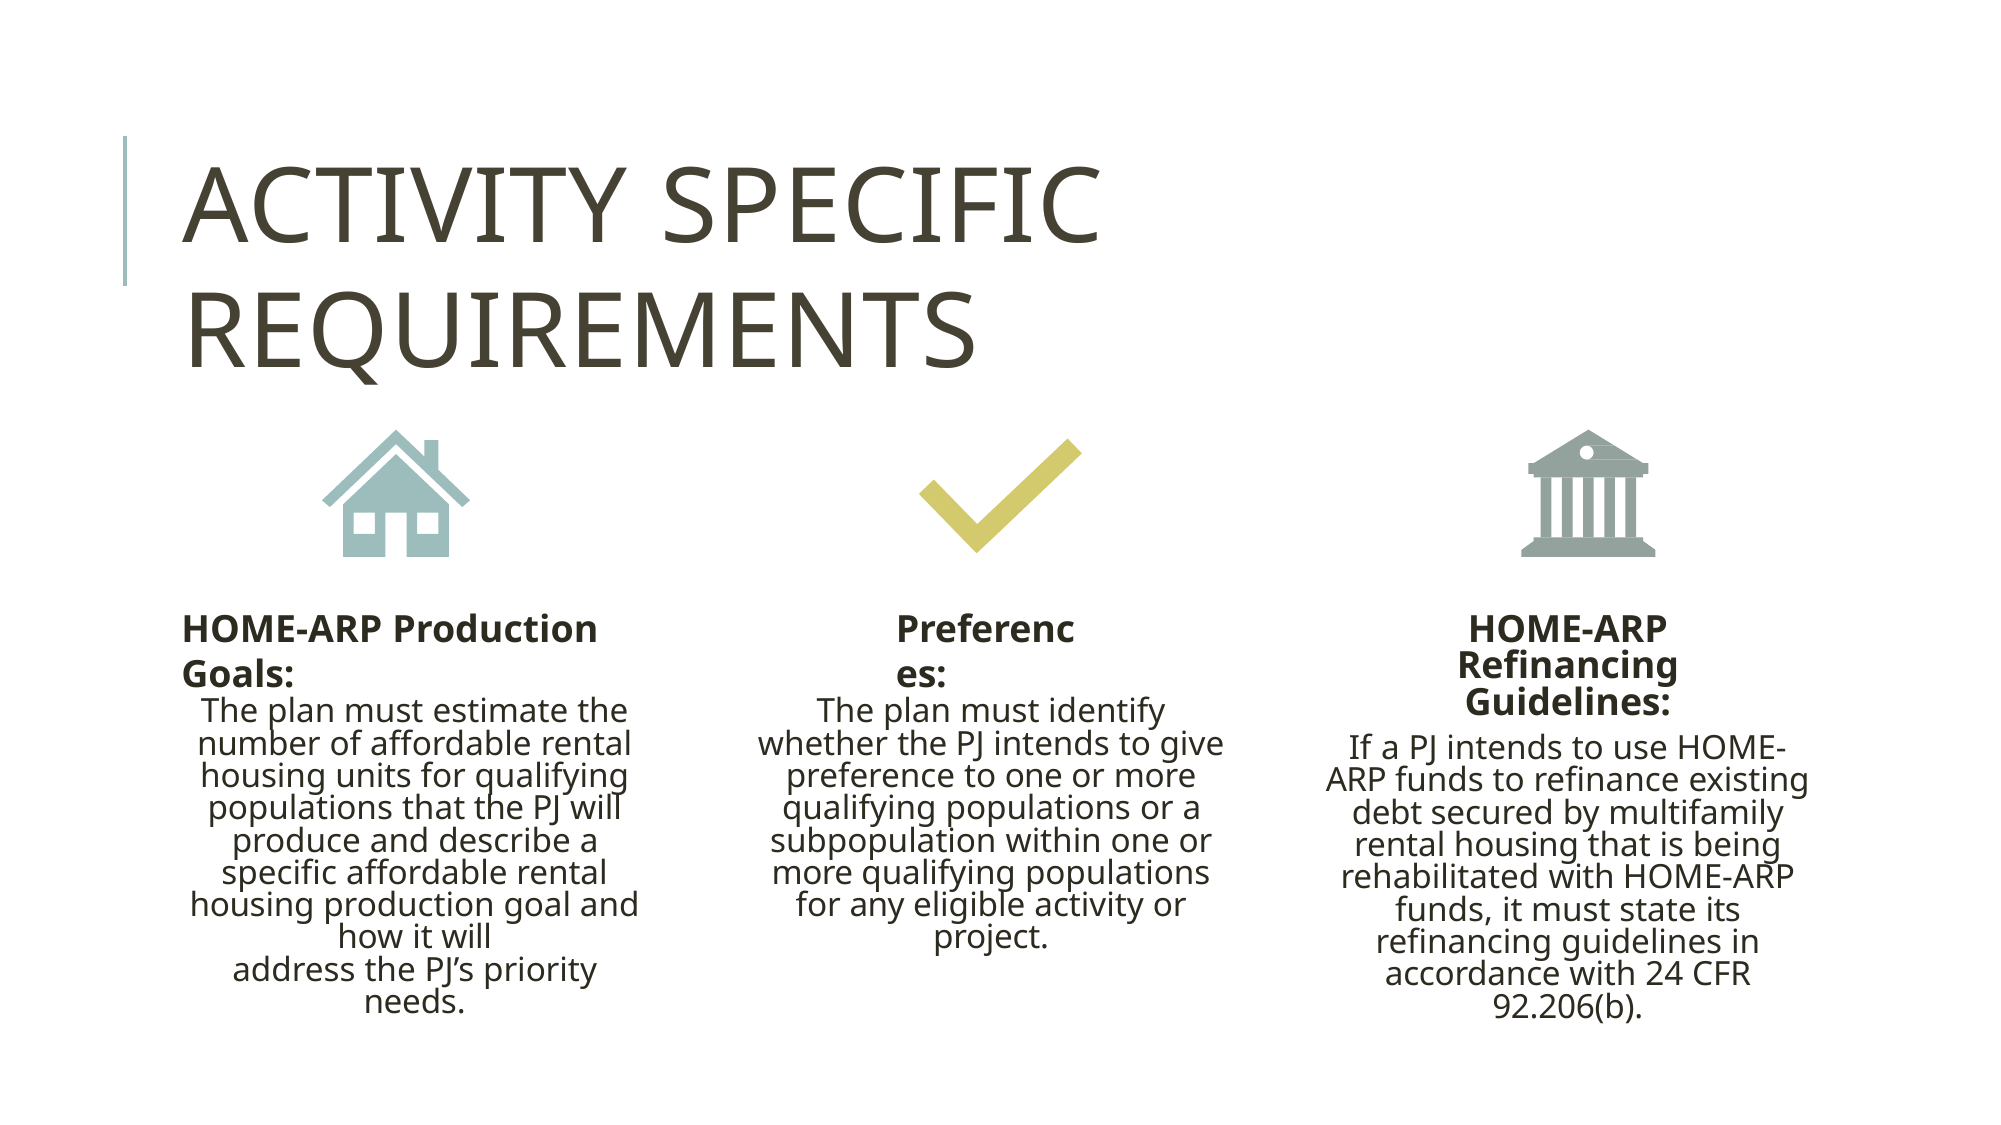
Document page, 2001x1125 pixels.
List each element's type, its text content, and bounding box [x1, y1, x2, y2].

text_box HOME-ARP Refinancing Guidelines: If a PJ intends to use HOME-ARP funds to refinance existing debt secured by multifamily rental housing that is being rehabilitated with HOME-ARP funds, it must state its refinancing guidelines in accordance with 24 CFR 92.206(b). [1320, 602, 1815, 1025]
text_box Preferences: [893, 602, 1088, 687]
title ACTIVITY SPECIFIC REQUIREMENTS [180, 136, 1467, 389]
text_box [321, 429, 471, 508]
text_box [918, 438, 1082, 554]
text_box [1521, 429, 1656, 557]
text_box [343, 454, 449, 557]
text_box HOME-ARP Production Goals: [179, 602, 649, 695]
text_box The plan must estimate the number of affordable rental housing units for qualifying populations that the PJ will produce and describe a specific affordable rental housing production goal and how it will address the PJ’s priority needs. [183, 687, 645, 1021]
text_box The plan must identify whether the PJ intends to give preference to one or more qualifying populations or a subpopulation within one or more qualifying populations for any eligible activity or project. [749, 687, 1232, 956]
